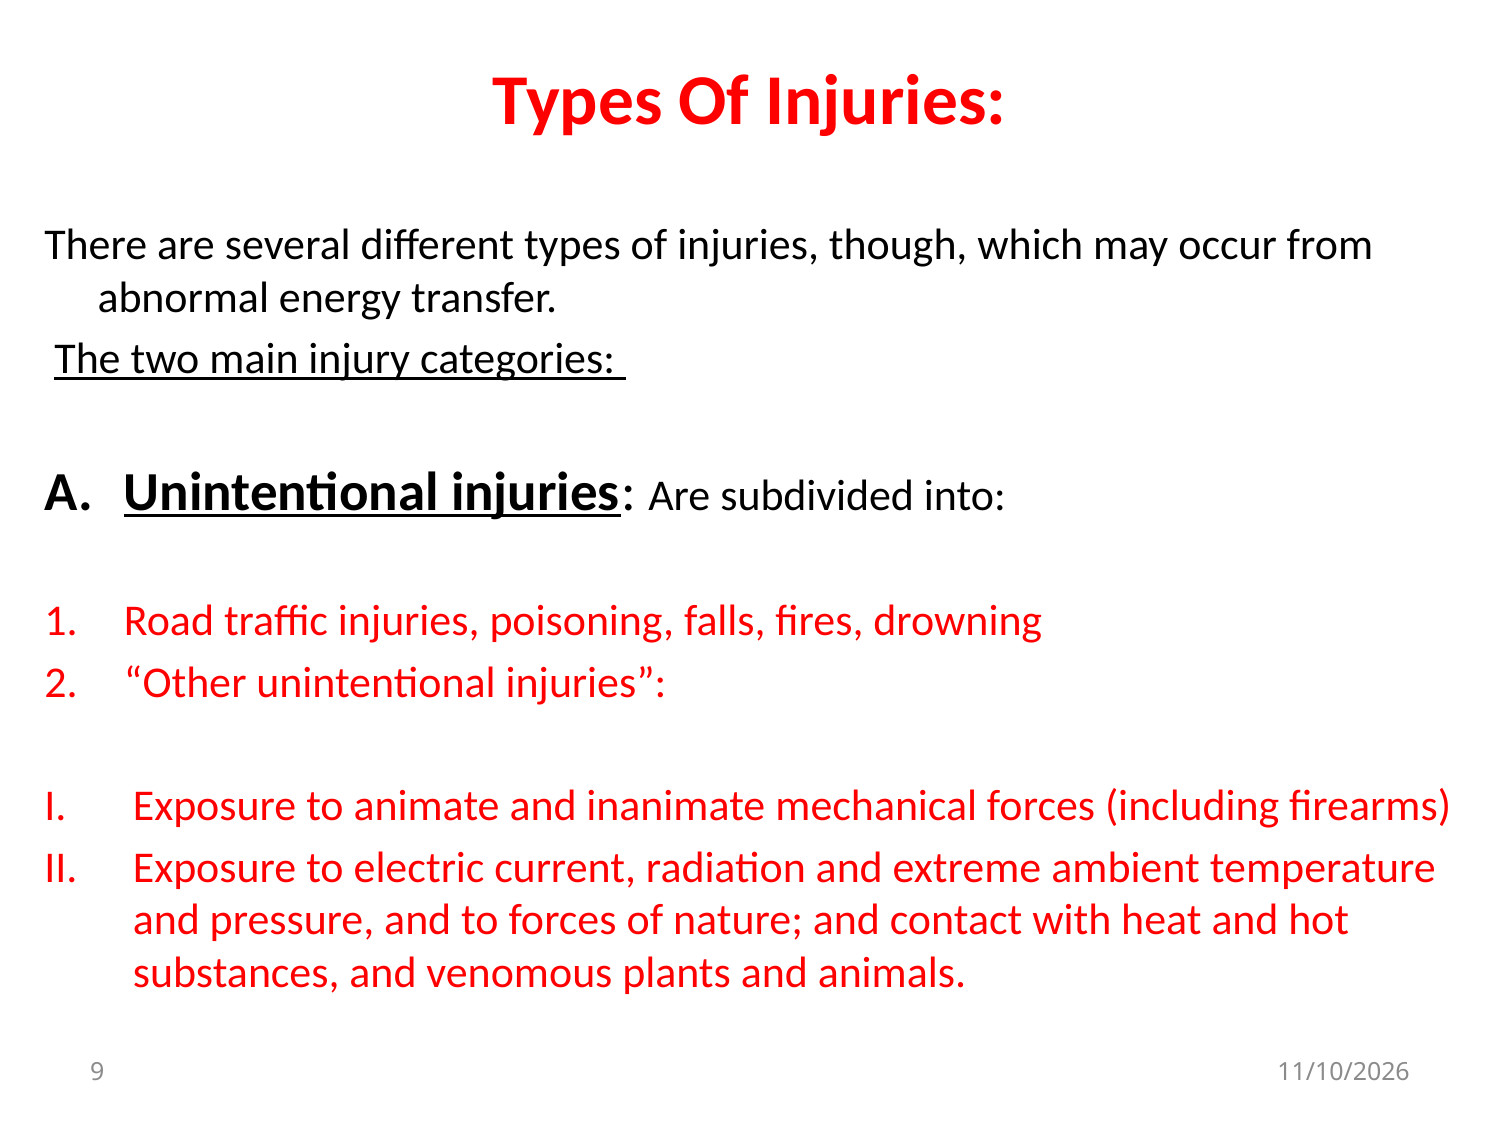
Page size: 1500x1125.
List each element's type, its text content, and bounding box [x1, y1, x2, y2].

slide_number 9 [75, 1042, 425, 1103]
list There are several different types of injuries, though, which may occur from abnormal energy transfer. The two main injury categories: Unintentional injuries: Are subdivided into: Road traffic injuries, poisoning, falls, fires, drowning “Other unintentional injuries”: Exposure to animate and inanimate mechanical forces (including firearms) Exposure to electric current, radiation and extreme ambient temperature and pressure, and to forces of nature; and contact with heat and hot substances, and venomous plants and animals. [29, 208, 1471, 1071]
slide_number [1074, 1042, 1425, 1103]
title Types Of Injuries: [75, 45, 1425, 208]
